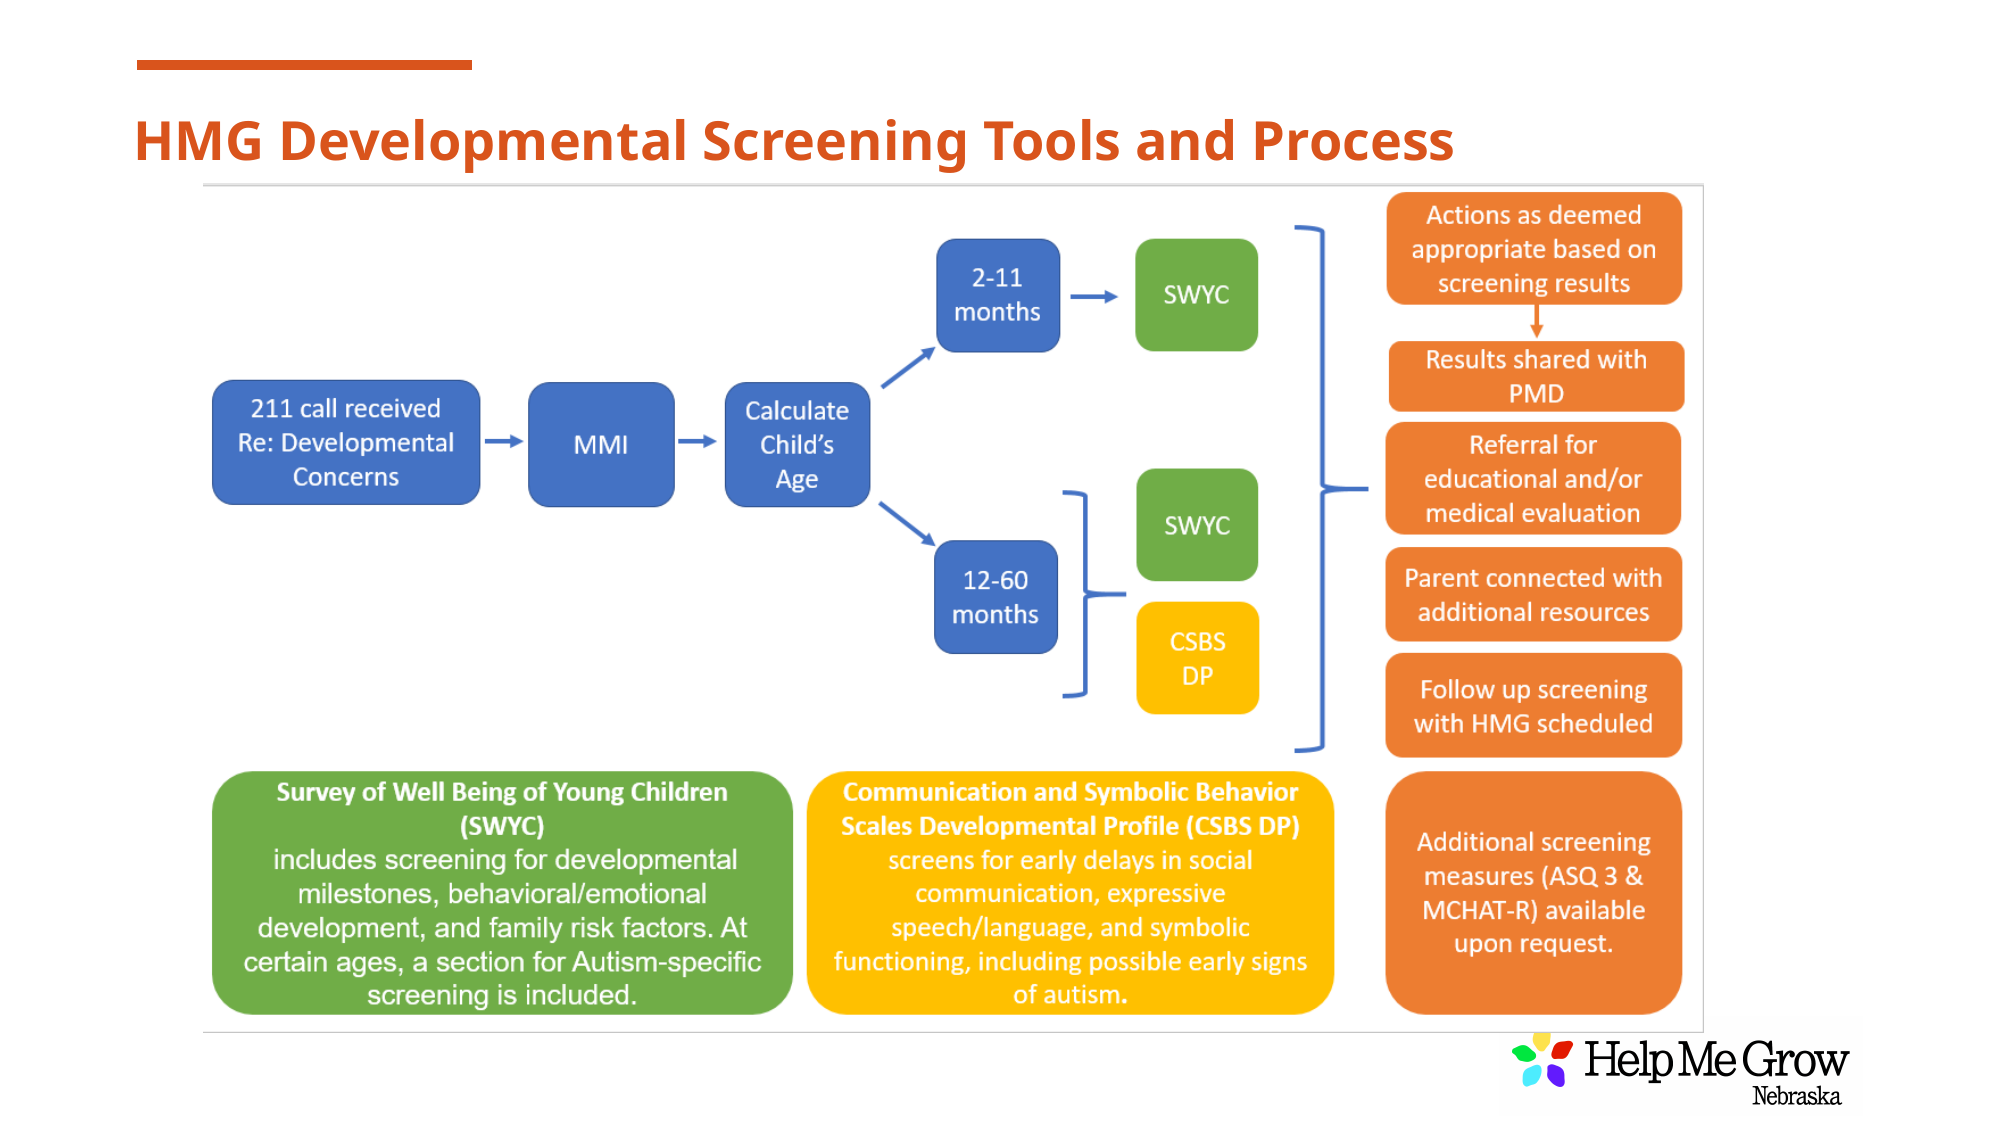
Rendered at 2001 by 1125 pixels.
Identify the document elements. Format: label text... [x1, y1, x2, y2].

picture [203, 183, 1863, 1116]
title HMG Developmental Screening Tools and Process [118, 27, 1844, 246]
